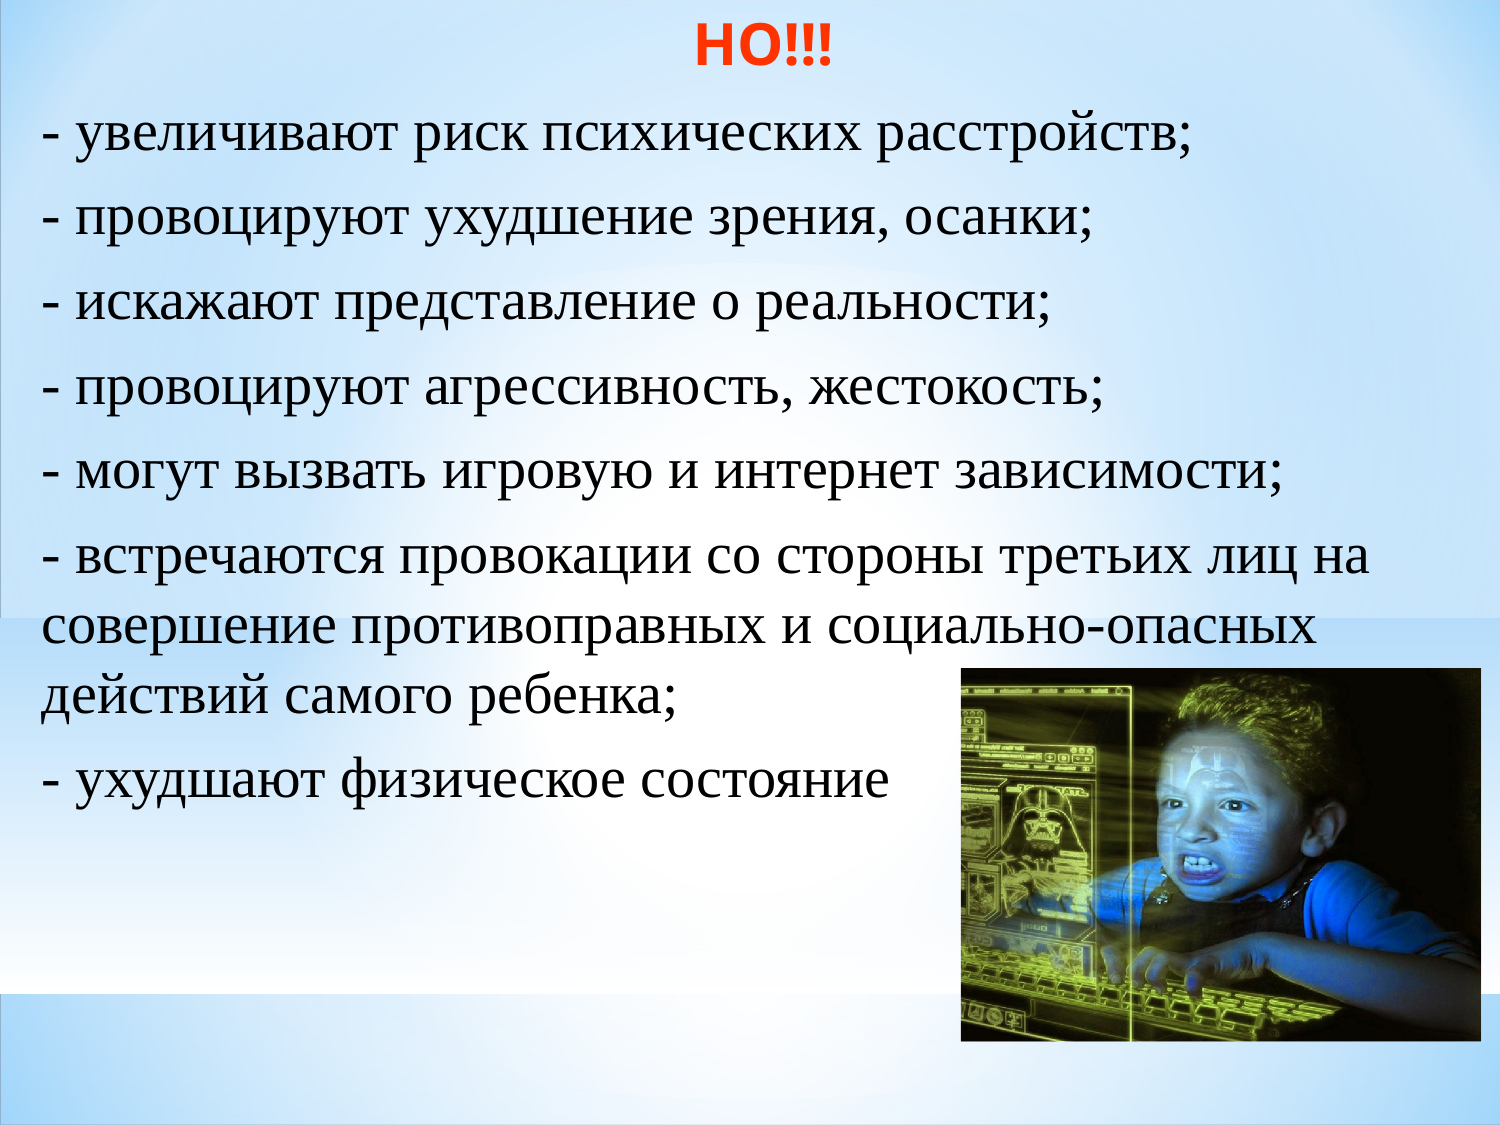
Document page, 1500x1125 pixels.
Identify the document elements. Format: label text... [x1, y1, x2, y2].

picture [960, 668, 1482, 1042]
list НО!!! - увеличивают риск психических расстройств; - провоцируют ухудшение зрения, осанки; - искажают представление о реальности; - провоцируют агрессивность, жестокость; - могут вызвать игровую и интернет зависимости; - встречаются провокации со стороны третьих лиц на совершение противоправных и социально-опасных действий самого ребенка; - ухудшают физическое состояние [26, 0, 1500, 858]
